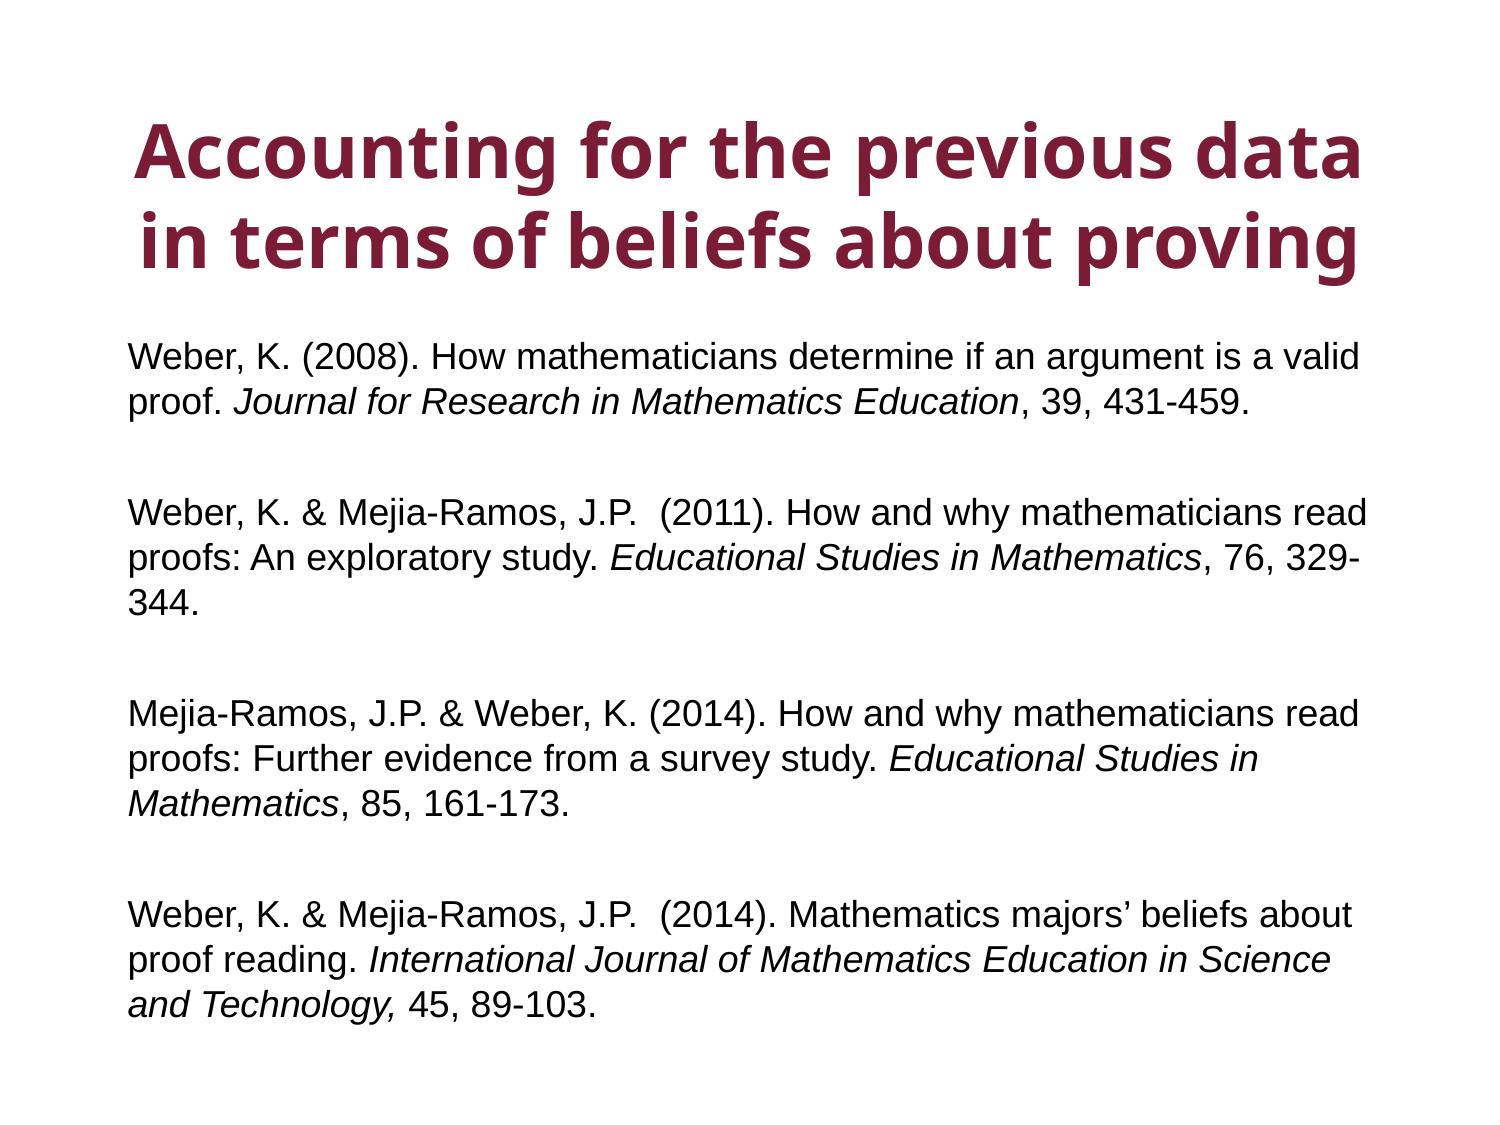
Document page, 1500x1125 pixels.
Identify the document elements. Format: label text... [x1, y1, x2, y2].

title Accounting for the previous data in terms of beliefs about proving [112, 99, 1388, 288]
list Weber, K. (2008). How mathematicians determine if an argument is a valid proof. Journal for Research in Mathematics Education, 39, 431-459. Weber, K. & Mejia-Ramos, J.P. (2011). How and why mathematicians read proofs: An exploratory study. Educational Studies in Mathematics, 76, 329-344. Mejia-Ramos, J.P. & Weber, K. (2014). How and why mathematicians read proofs: Further evidence from a survey study. Educational Studies in Mathematics, 85, 161-173. Weber, K. & Mejia-Ramos, J.P. (2014). Mathematics majors’ beliefs about proof reading. International Journal of Mathematics Education in Science and Technology, 45, 89-103. [112, 324, 1388, 1000]
